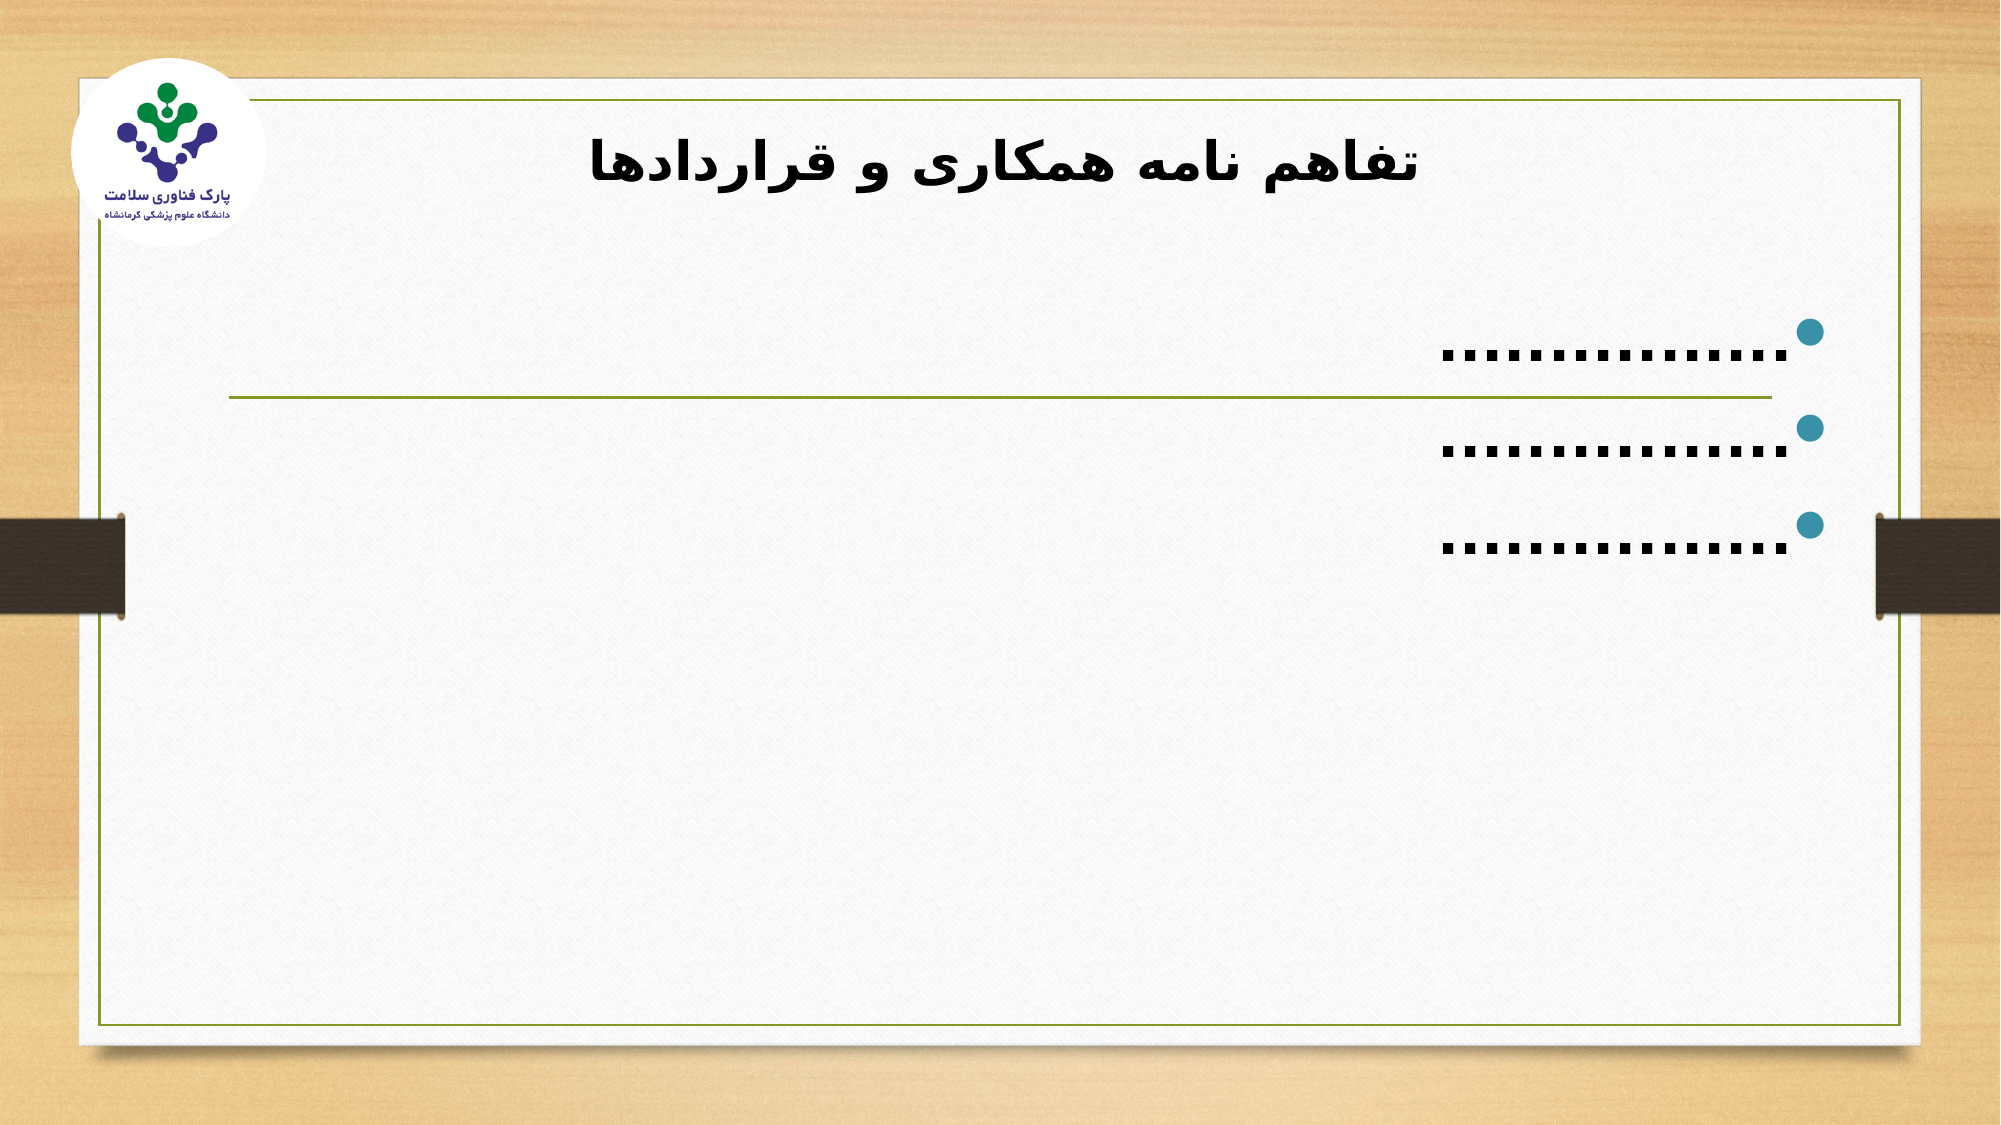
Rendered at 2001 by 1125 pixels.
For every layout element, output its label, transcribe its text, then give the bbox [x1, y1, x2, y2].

title تفاهم نامه همکاری و قراردادها [267, 78, 1868, 228]
list ................ ................ ................ [894, 281, 1868, 661]
picture [0, 0, 2001, 1125]
